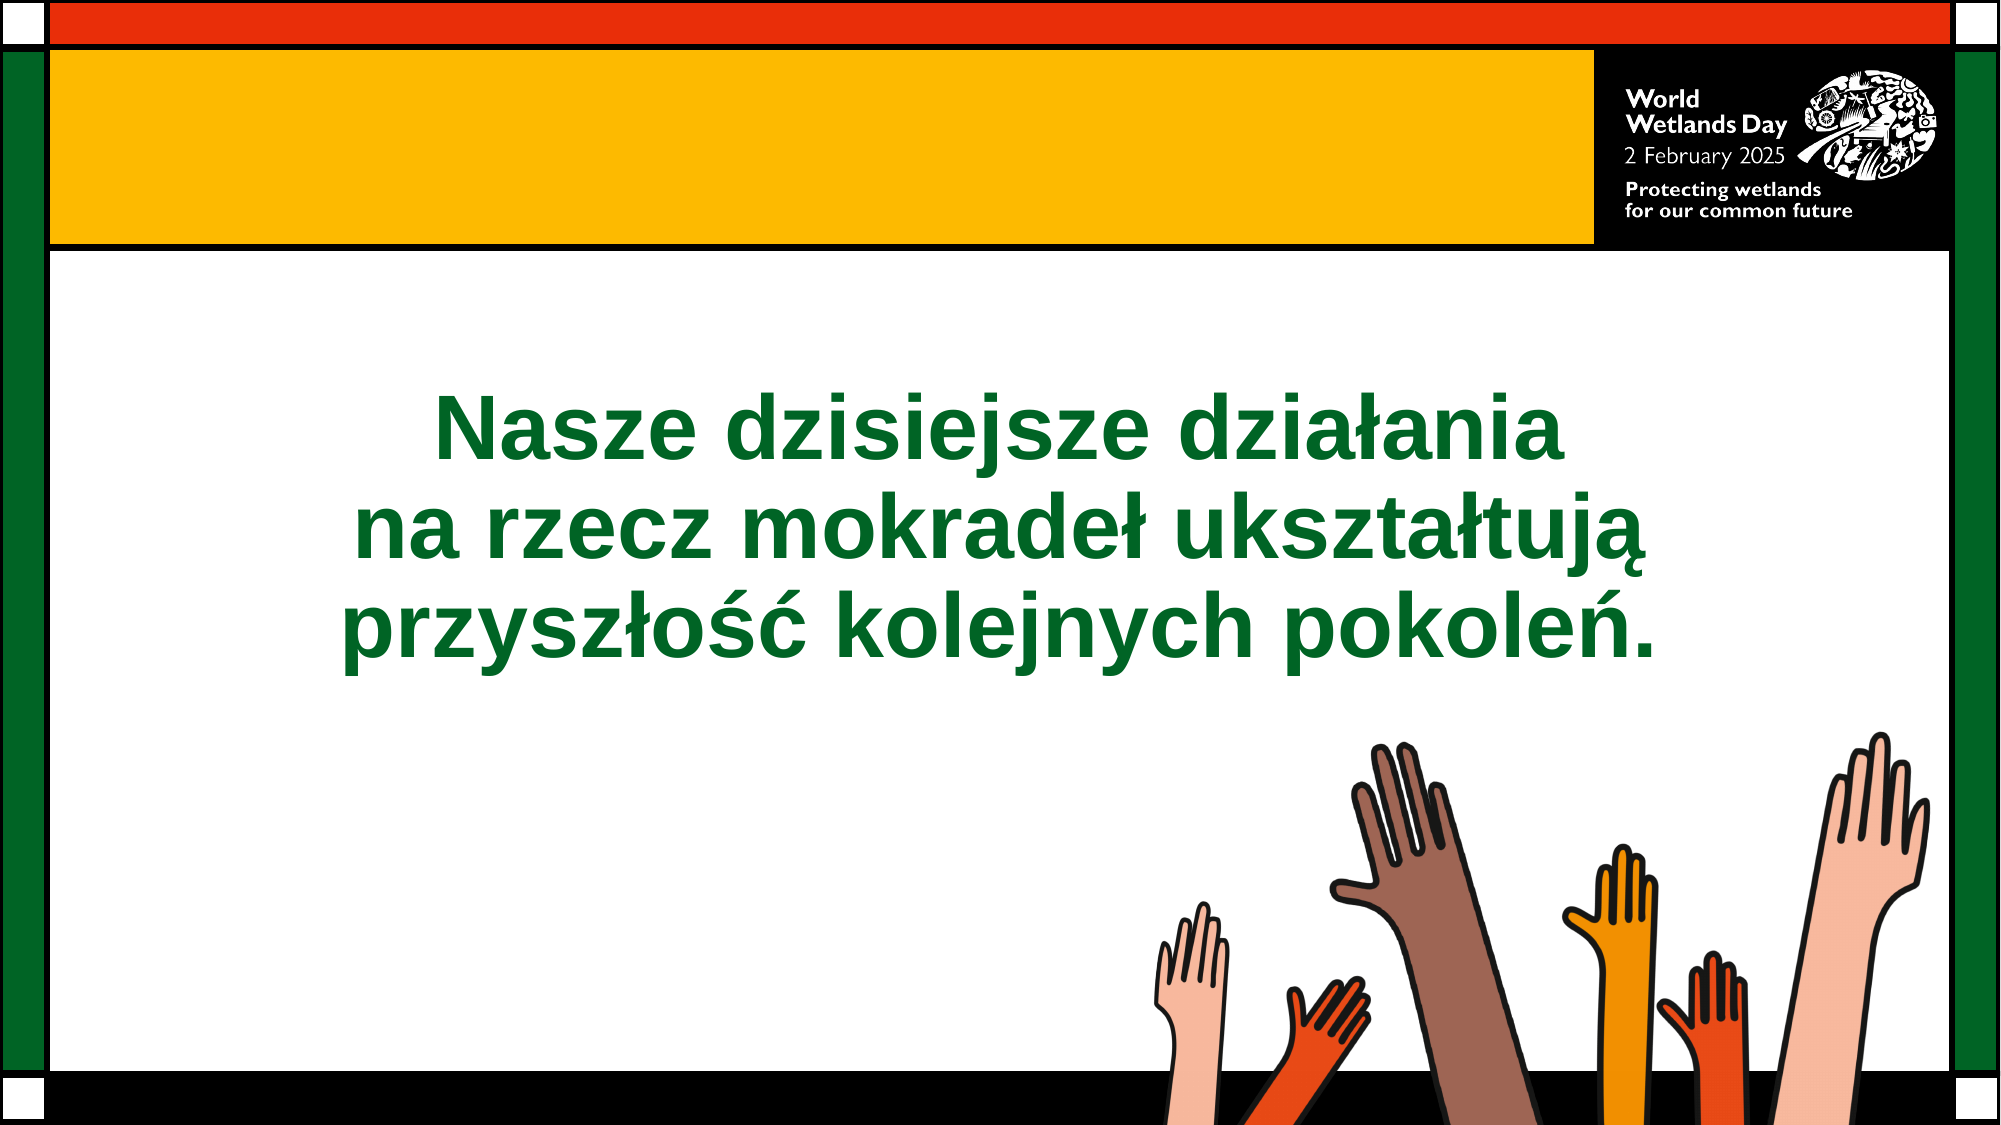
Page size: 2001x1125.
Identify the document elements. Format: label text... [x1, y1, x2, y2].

picture [1614, 62, 1948, 229]
picture [1138, 724, 1940, 1125]
text_box Nasze dzisiejsze działania na rzecz mokradeł ukształtują przyszłość kolejnych pokoleń. [200, 372, 1800, 645]
text_box [137, 64, 1863, 229]
